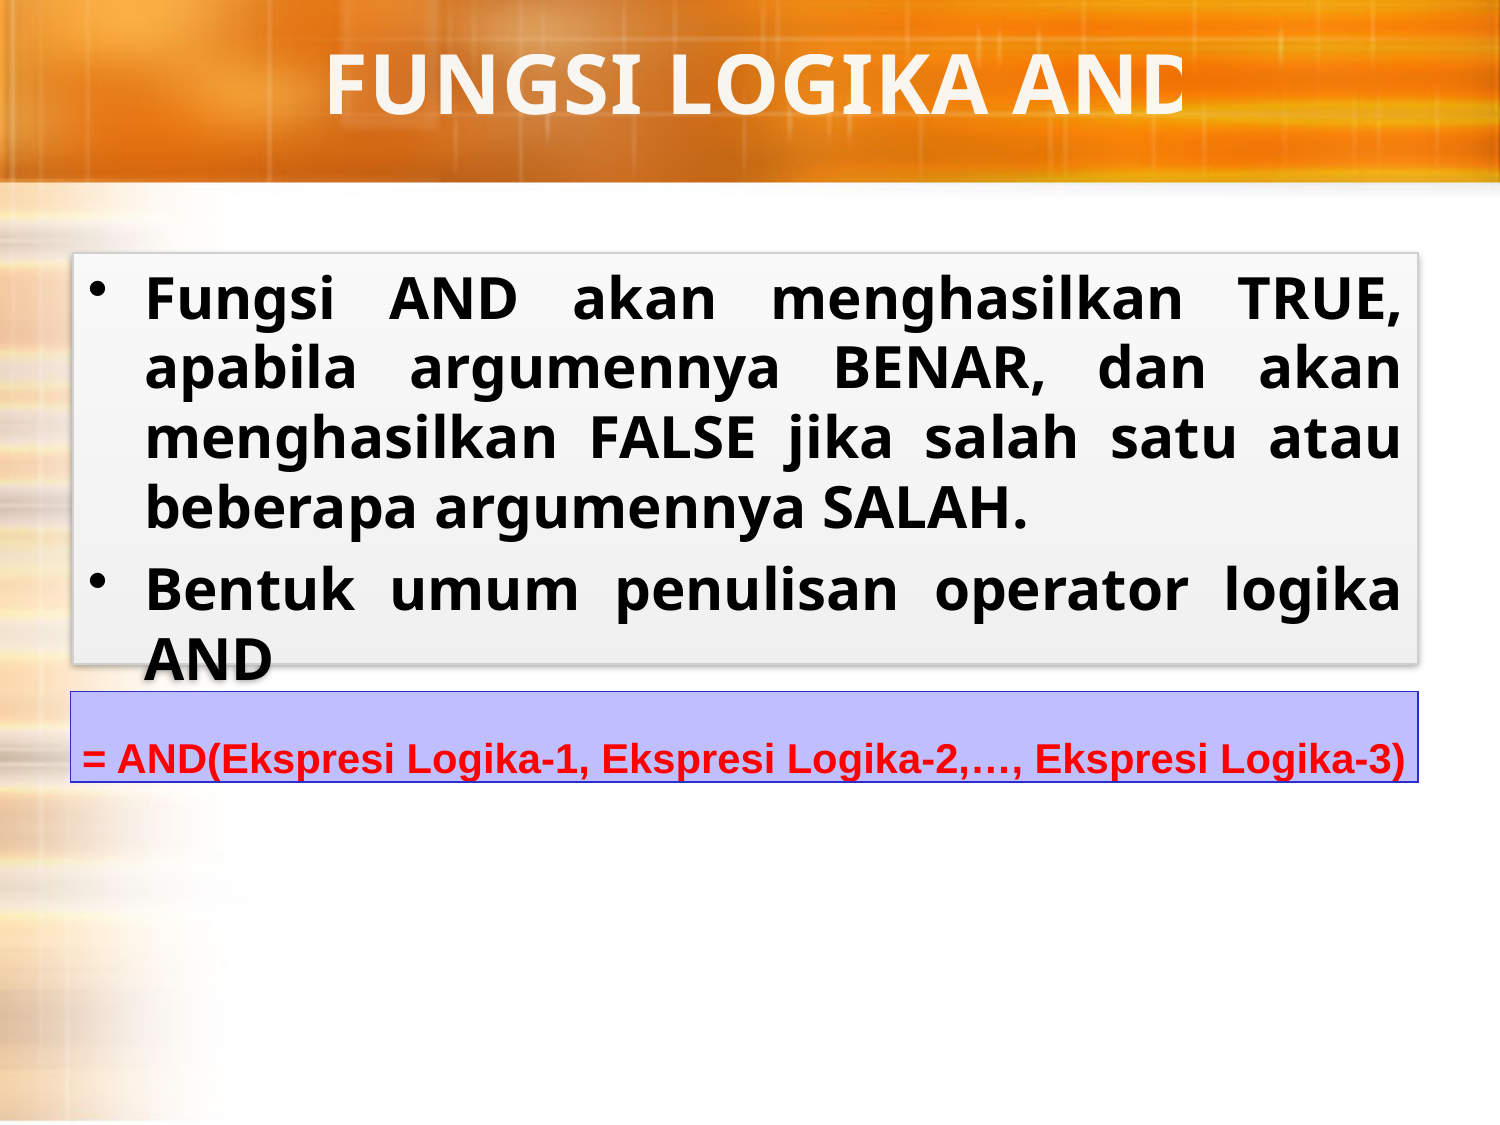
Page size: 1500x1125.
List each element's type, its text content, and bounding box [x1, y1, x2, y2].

table_header = AND(Ekspresi Logika-1, Ekspresi Logika-2,…, Ekspresi Logika-3) [71, 692, 1417, 781]
list Fungsi AND akan menghasilkan TRUE, apabila argumennya BENAR, dan akan menghasilkan FALSE jika salah satu atau beberapa argumennya SALAH. Bentuk umum penulisan operator logika AND [72, 252, 1419, 665]
picture [0, 0, 1500, 1125]
title FUNGSI LOGIKA AND [124, 12, 1401, 151]
